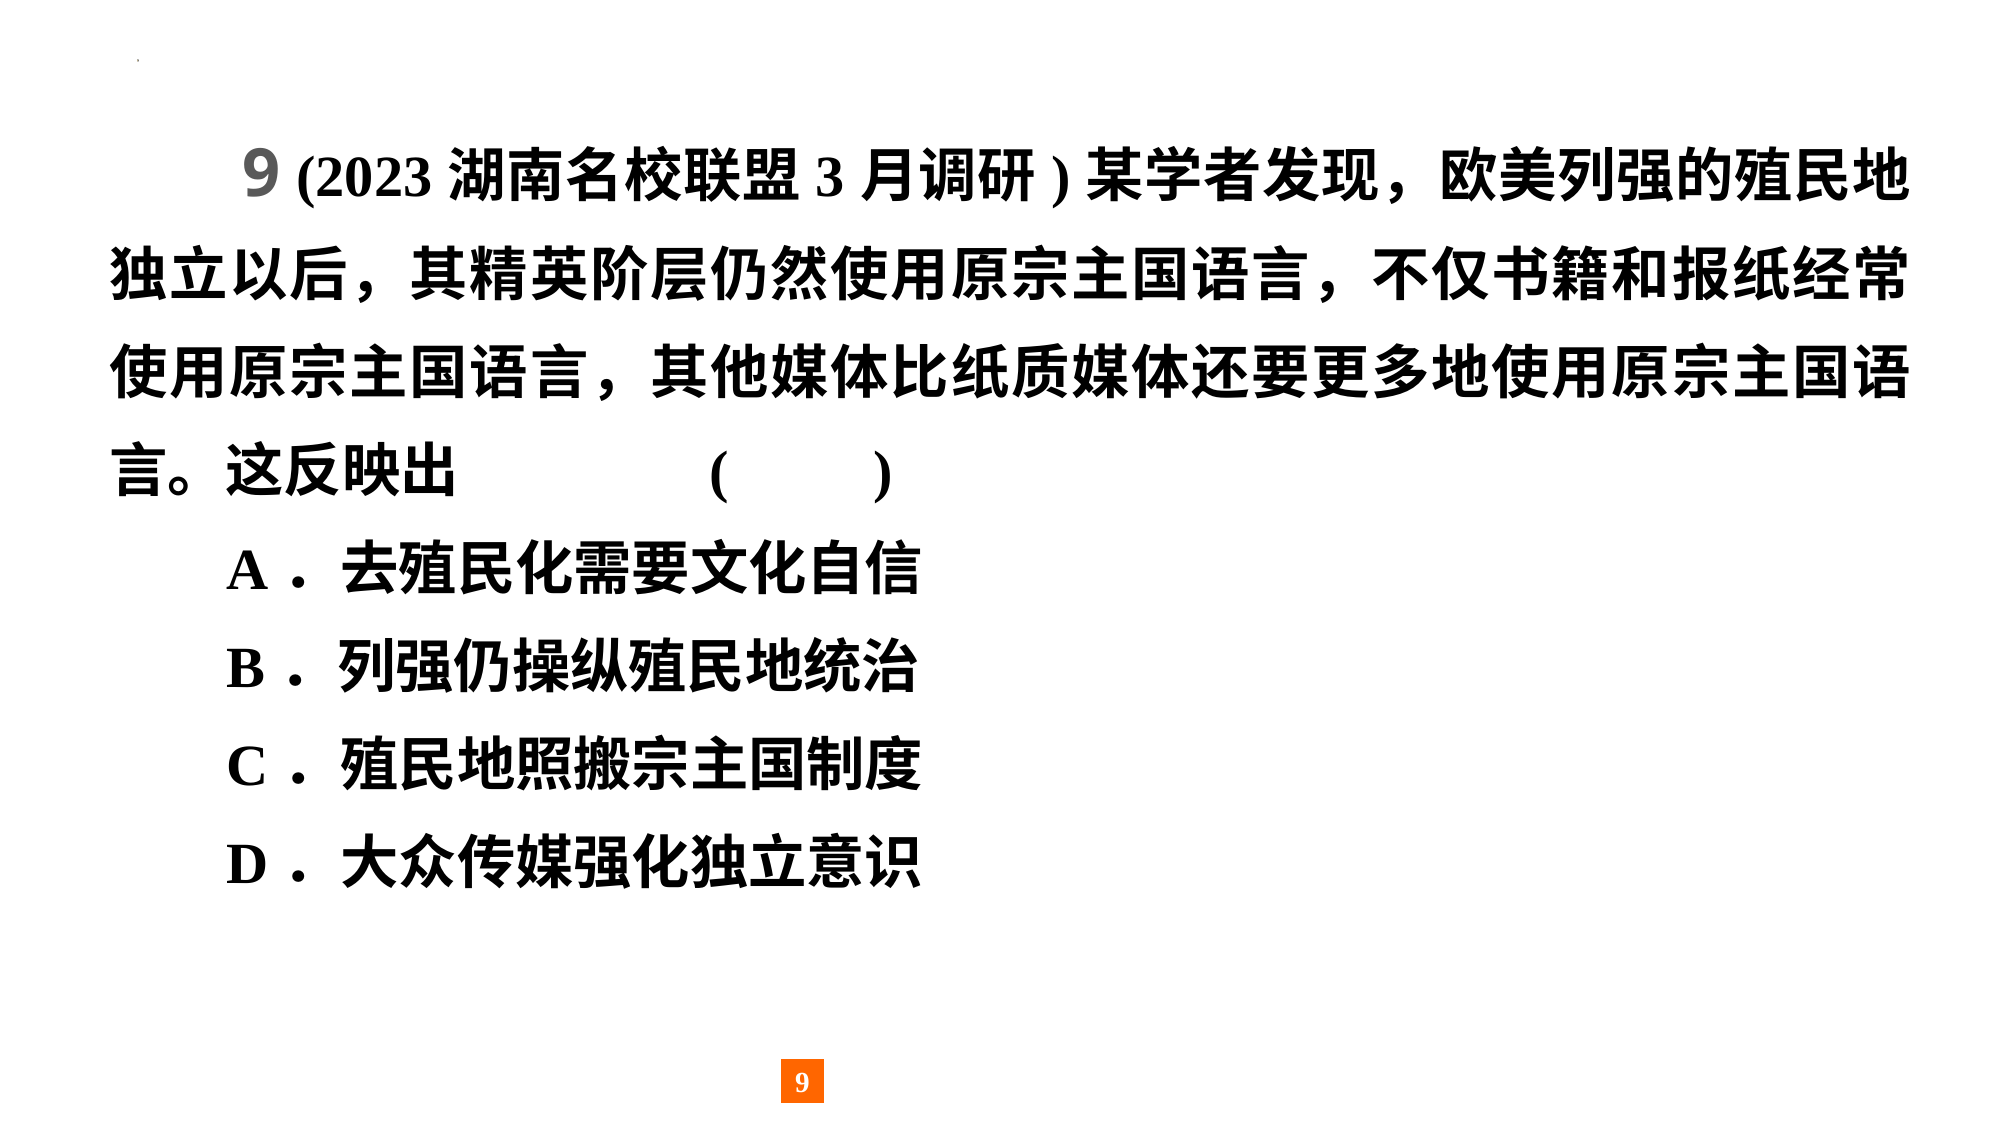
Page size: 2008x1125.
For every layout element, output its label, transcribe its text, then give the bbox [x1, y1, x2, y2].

list 9 (2023湖南名校联盟3月调研)某学者发现，欧美列强的殖民地独立以后，其精英阶层仍然使用原宗主国语言，不仅书籍和报纸经常使用原宗主国语言，其他媒体比纸质媒体还要更多地使用原宗主国语言。这反映出 ( ) A．去殖民化需要文化自信 B．列强仍操纵殖民地统治 C．殖民地照搬宗主国制度 D．大众传媒强化独立意识 [94, 90, 1926, 901]
text_box 9 [781, 1059, 824, 1102]
